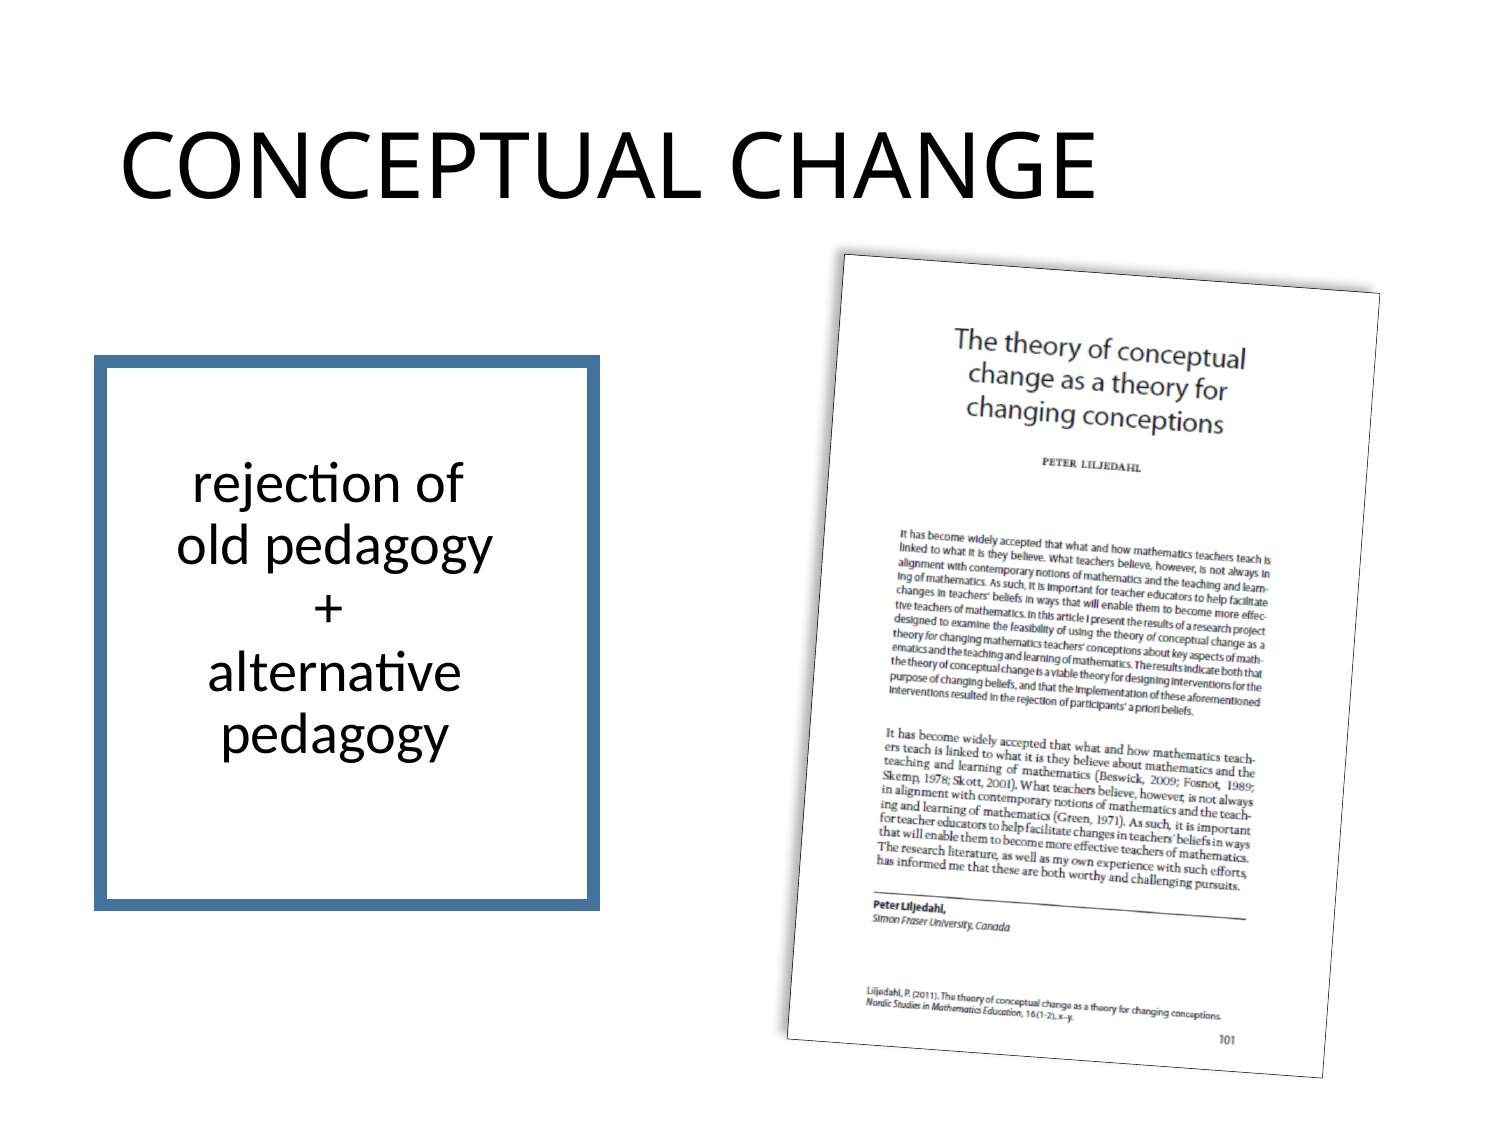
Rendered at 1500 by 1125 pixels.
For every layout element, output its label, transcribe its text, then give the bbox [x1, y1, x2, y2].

text_box rejection of old pedagogy + alternative pedagogy [0, 444, 671, 1026]
title CONCEPTUAL CHANGE [103, 59, 1397, 278]
text_box [99, 361, 595, 906]
picture [789, 256, 1379, 1077]
